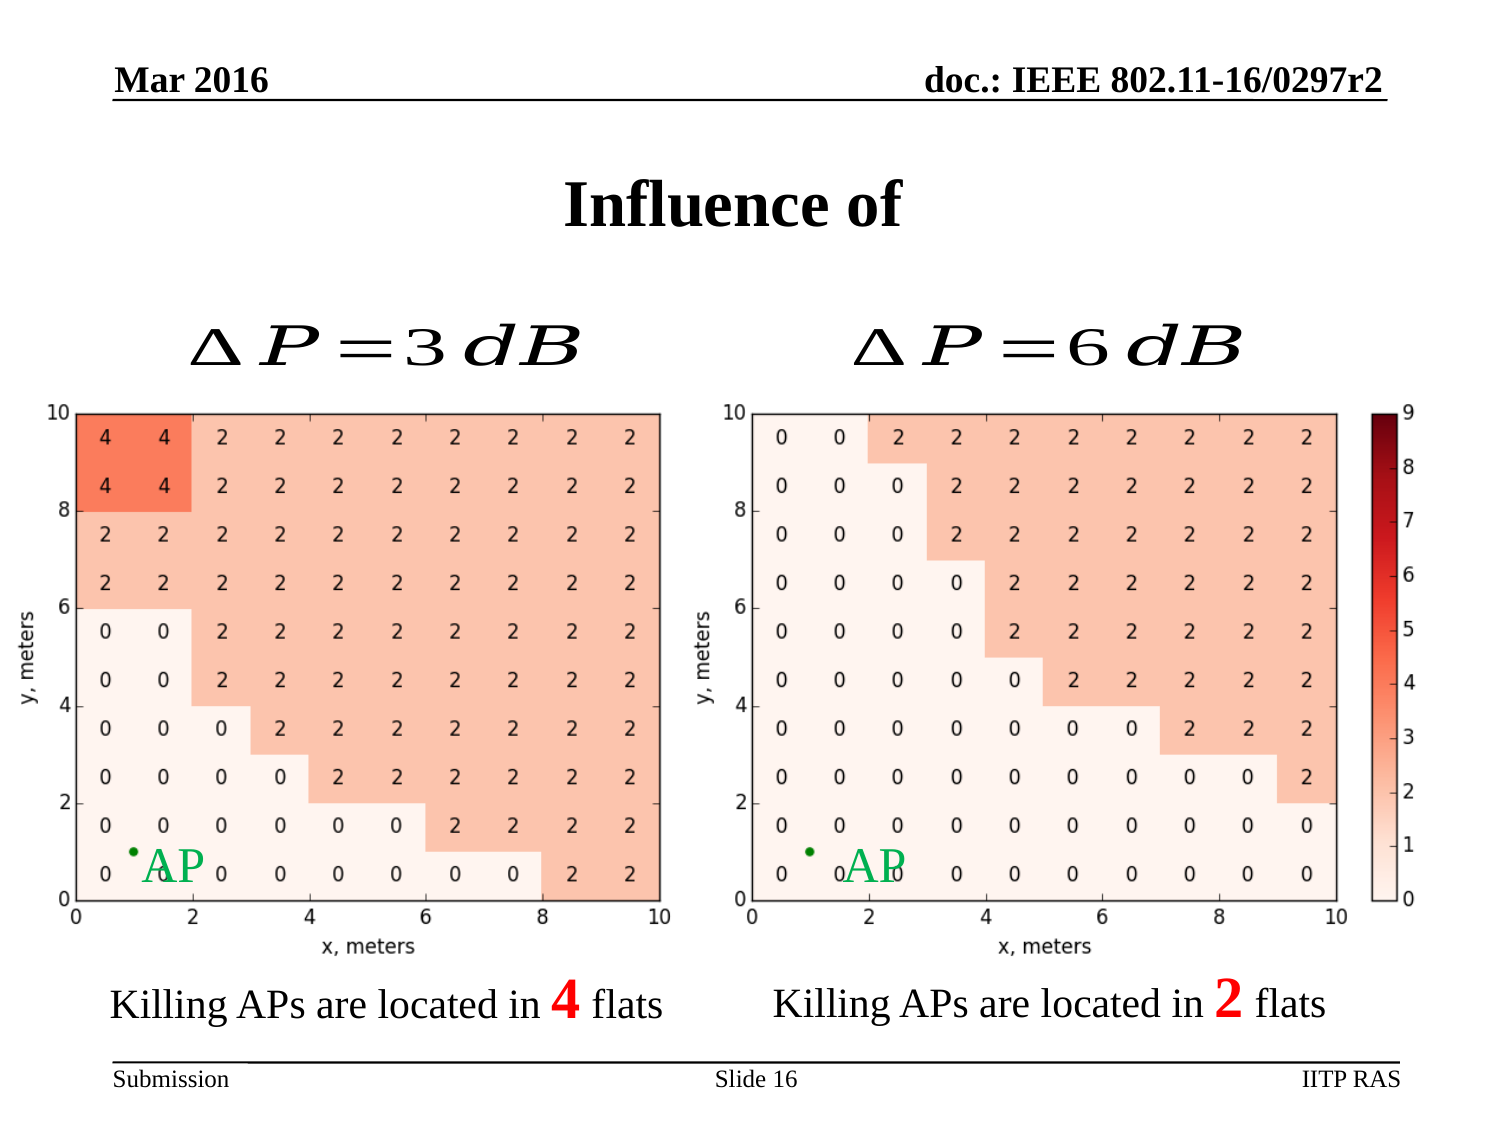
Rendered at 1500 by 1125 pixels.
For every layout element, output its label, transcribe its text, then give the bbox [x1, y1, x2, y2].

text_box Killing APs are located in 4 flats [94, 982, 679, 1038]
picture [0, 383, 1500, 975]
slide_number Slide 16 [712, 1061, 801, 1093]
footer IITP RAS [949, 1061, 1402, 1093]
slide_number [114, 54, 271, 101]
text_box Killing APs are located in 2 flats [757, 982, 1342, 1037]
